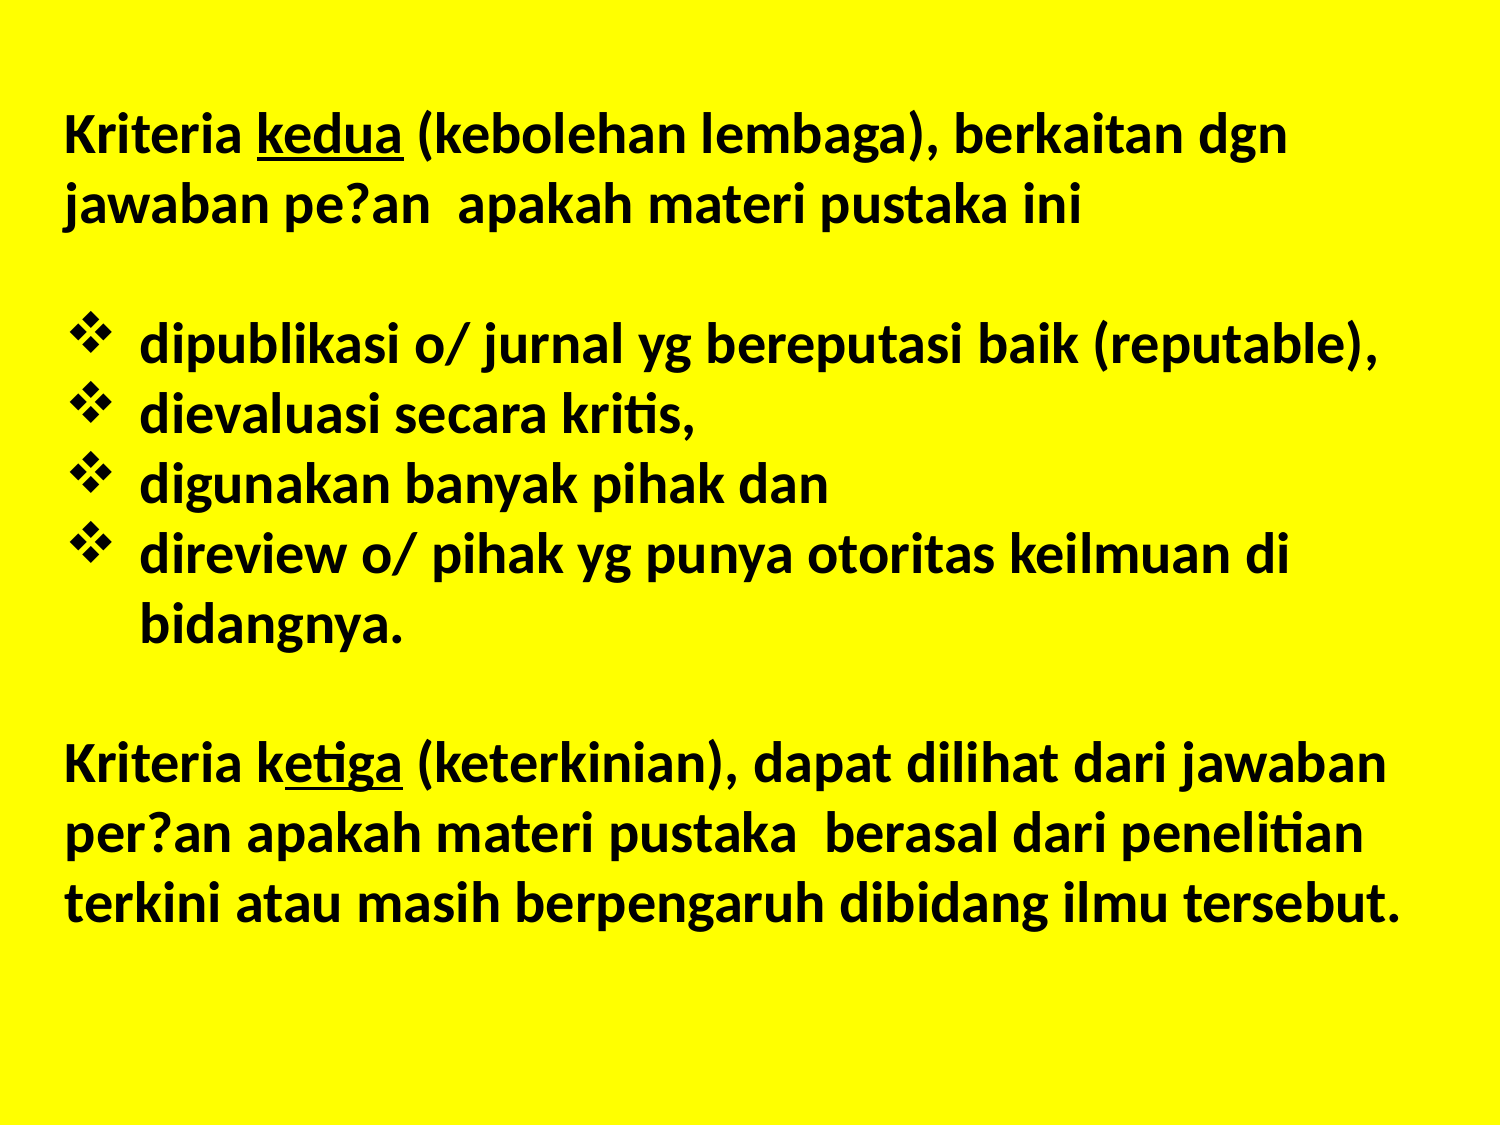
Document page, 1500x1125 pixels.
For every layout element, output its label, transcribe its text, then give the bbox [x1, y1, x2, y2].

text_box Kriteria kedua (kebolehan lembaga), berkaitan dgn jawaban pe?an apakah materi pustaka ini dipublikasi o/ jurnal yg bereputasi baik (reputable), dievaluasi secara kritis, digunakan banyak pihak dan direview o/ pihak yg punya otoritas keilmuan di bidangnya. Kriteria ketiga (keterkinian), dapat dilihat dari jawaban per?an apakah materi pustaka berasal dari penelitian terkini atau masih berpengaruh dibidang ilmu tersebut. [50, 87, 1450, 987]
